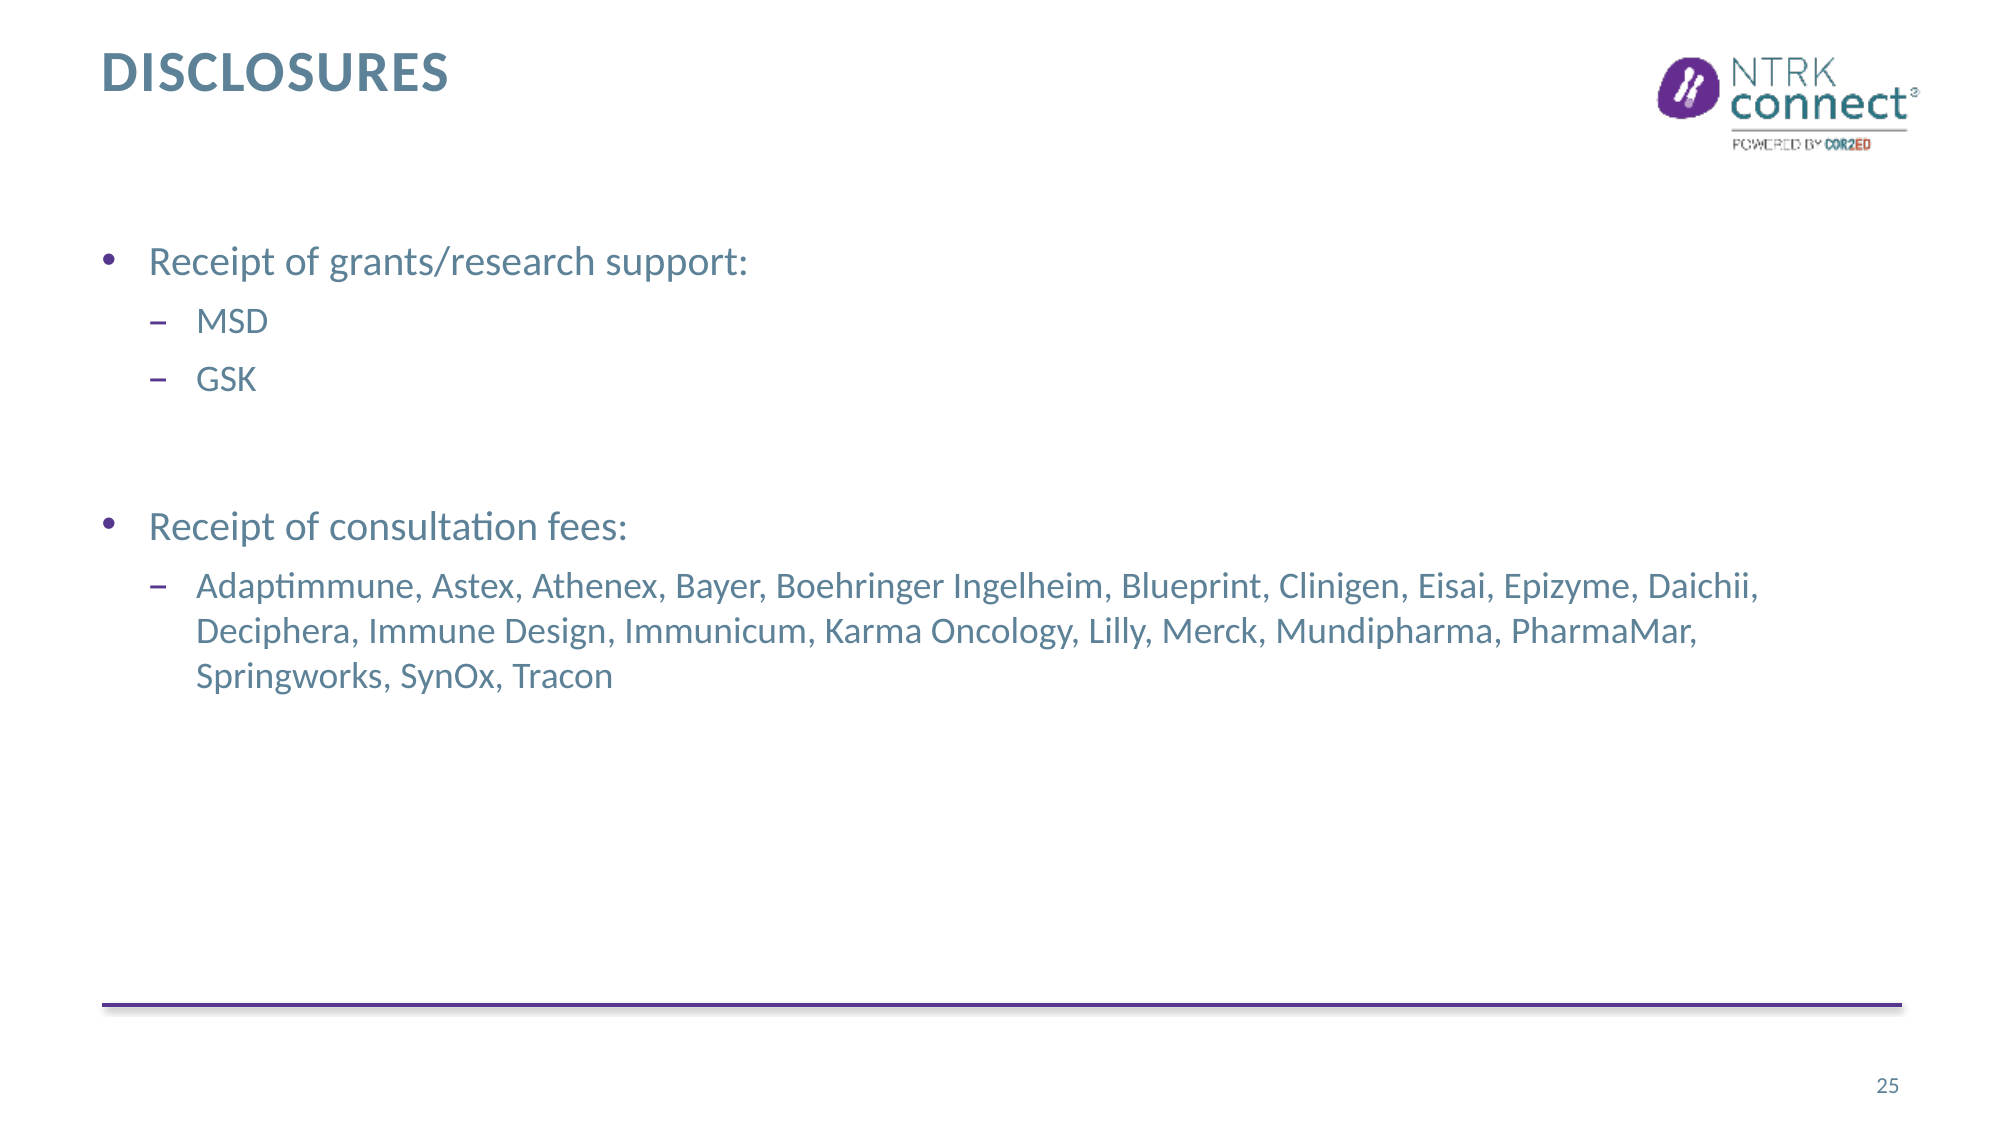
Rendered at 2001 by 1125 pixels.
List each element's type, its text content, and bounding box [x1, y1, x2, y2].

slide_number 25 [1771, 1054, 1900, 1115]
title Disclosures [101, 40, 1536, 173]
picture [1638, 44, 1933, 163]
list Receipt of grants/research support: MSD GSK Receipt of consultation fees: Adaptimmune, Astex, Athenex, Bayer, Boehringer Ingelheim, Blueprint, Clinigen, Eisai, Epizyme, Daichii, Deciphera, Immune Design, Immunicum, Karma Oncology, Lilly, Merck, Mundipharma, PharmaMar, Springworks, SynOx, Tracon [101, 233, 1901, 977]
